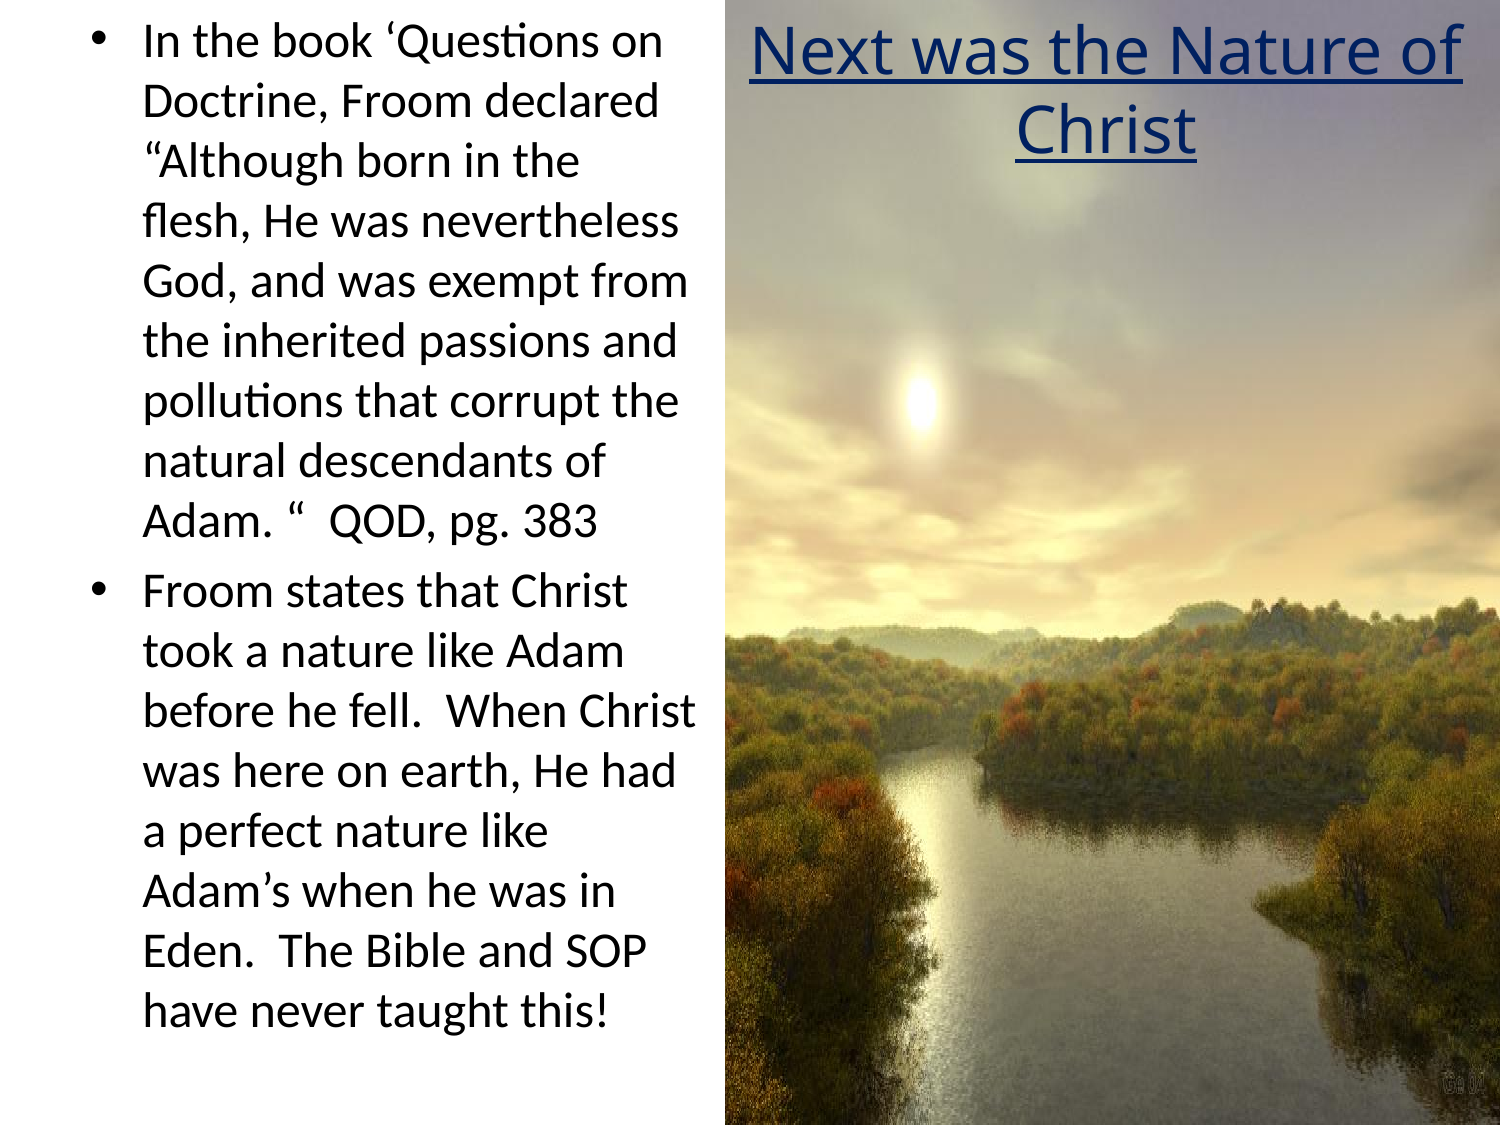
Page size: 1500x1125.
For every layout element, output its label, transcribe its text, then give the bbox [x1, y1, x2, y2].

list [724, 0, 1500, 1125]
title Next was the Nature of Christ [713, 0, 722, 175]
list In the book ‘Questions on Doctrine, Froom declared “Although born in the flesh, He was nevertheless God, and was exempt from the inherited passions and pollutions that corrupt the natural descendants of Adam. “ QOD, pg. 383 Froom states that Christ took a nature like Adam before he fell. When Christ was here on earth, He had a perfect nature like Adam’s when he was in Eden. The Bible and SOP have never taught this! [75, 0, 713, 1125]
